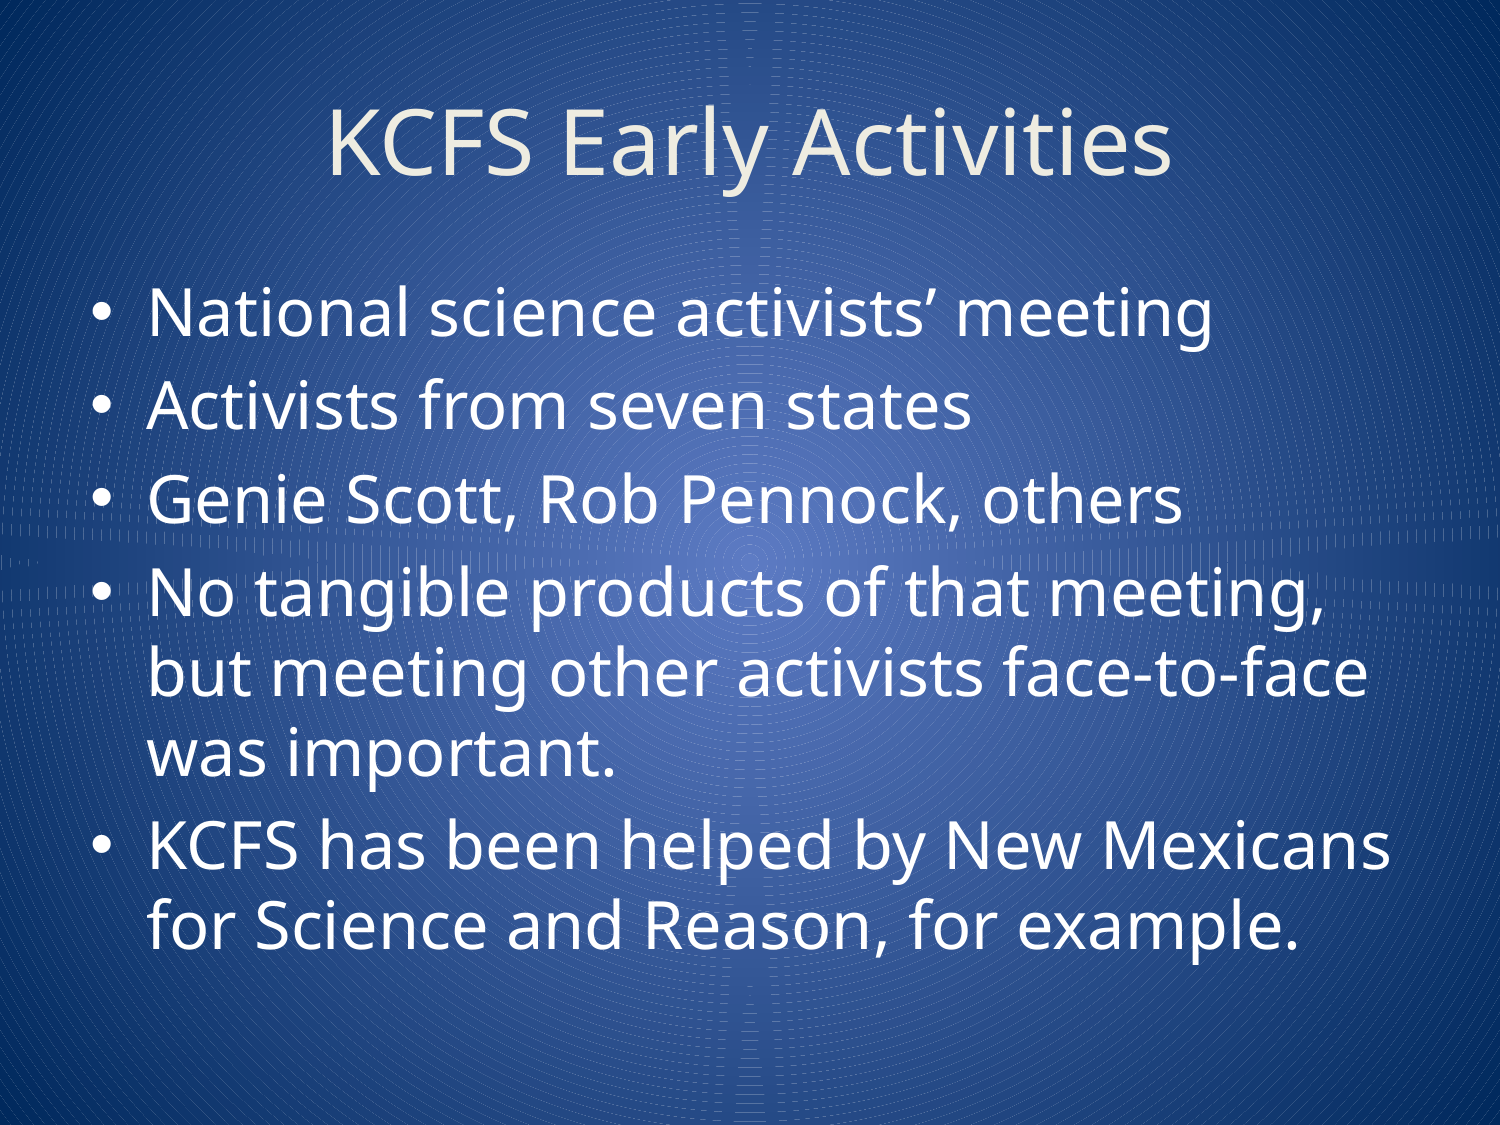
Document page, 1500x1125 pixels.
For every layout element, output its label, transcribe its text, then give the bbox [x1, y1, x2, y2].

title KCFS Early Activities [75, 45, 1425, 233]
list National science activists’ meeting Activists from seven states Genie Scott, Rob Pennock, others No tangible products of that meeting, but meeting other activists face-to-face was important. KCFS has been helped by New Mexicans for Science and Reason, for example. [75, 262, 1425, 1005]
